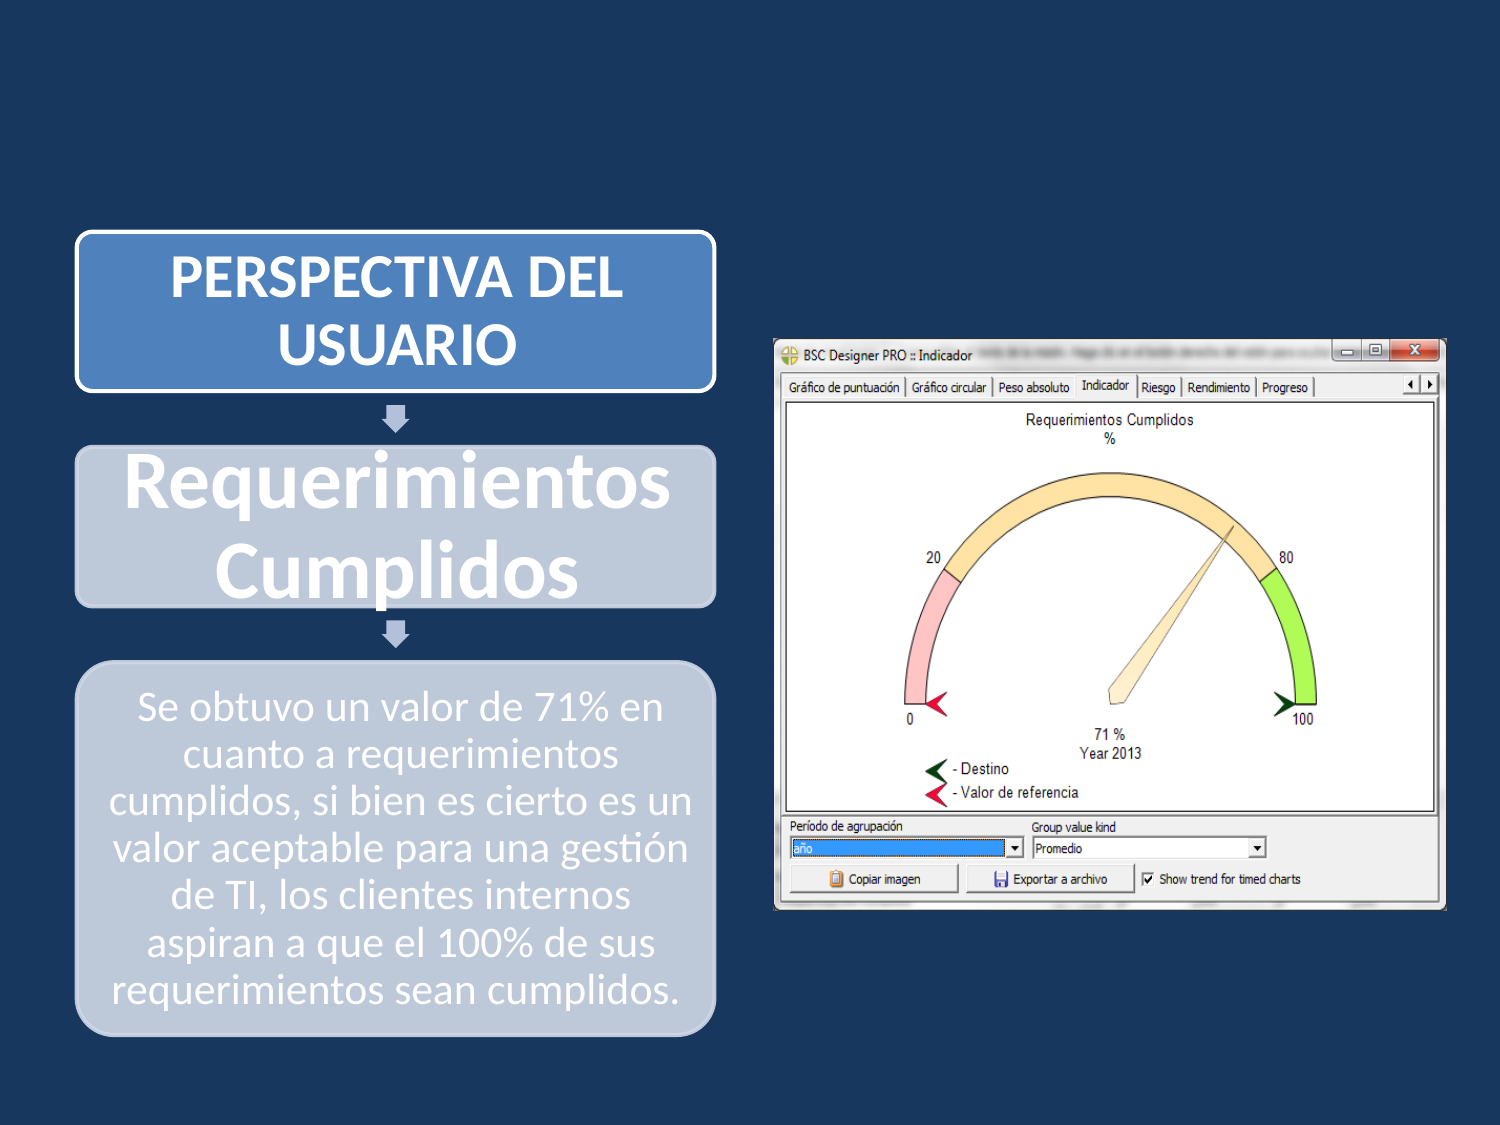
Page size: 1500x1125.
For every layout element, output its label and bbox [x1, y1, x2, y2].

list [76, 195, 715, 1071]
picture [773, 337, 1448, 912]
